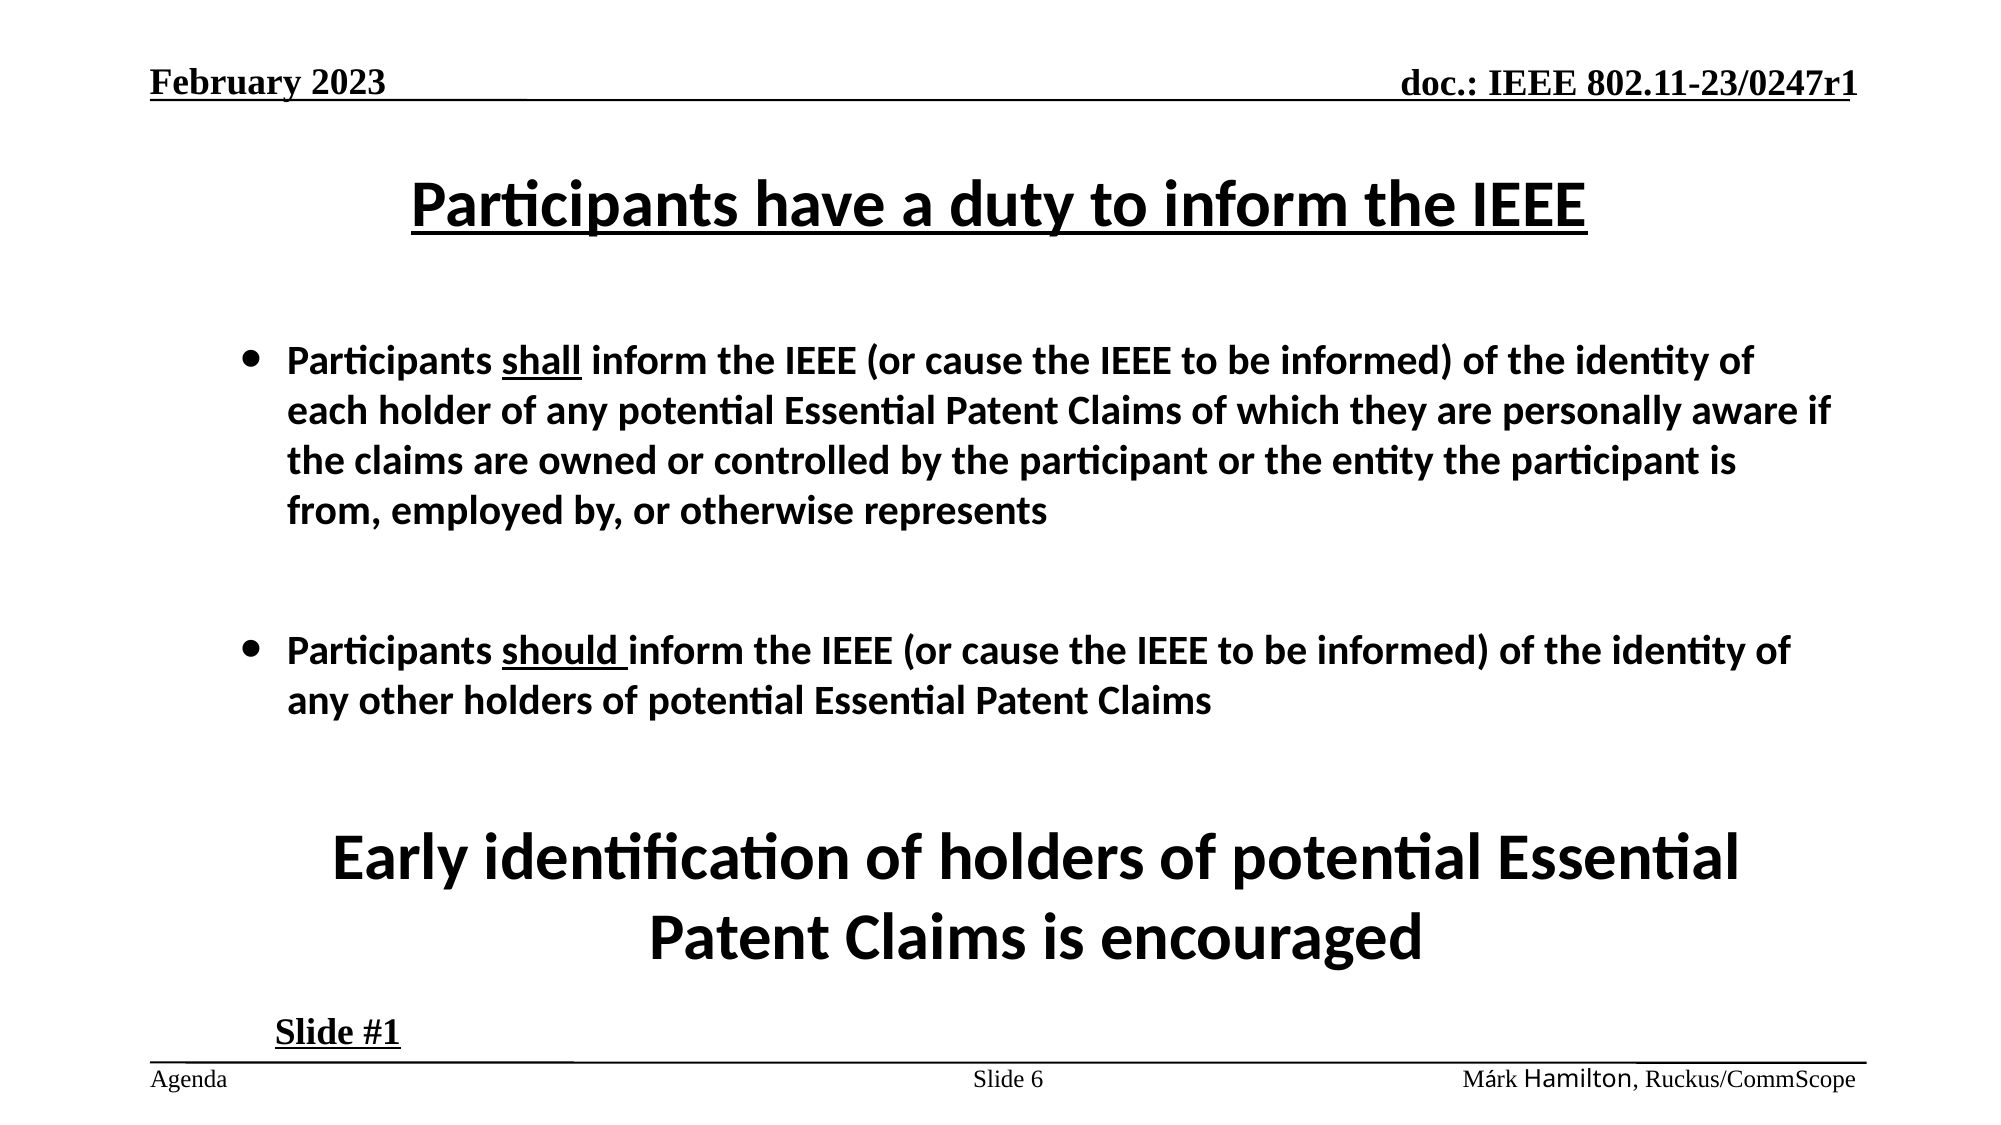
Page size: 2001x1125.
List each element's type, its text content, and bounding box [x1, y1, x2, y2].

title Participants have a duty to inform the IEEE [149, 112, 1850, 288]
list Participants shall inform the IEEE (or cause the IEEE to be informed) of the identity of each holder of any potential Essential Patent Claims of which they are personally aware if the claims are owned or controlled by the participant or the entity the participant is from, employed by, or otherwise represents Participants should inform the IEEE (or cause the IEEE to be informed) of the identity of any other holders of potential Essential Patent Claims Early identification of holders of potential Essential Patent Claims is encouraged [149, 324, 1850, 1000]
slide_number Slide 6 [950, 1061, 1067, 1123]
text_box Slide #1 [260, 999, 417, 1060]
